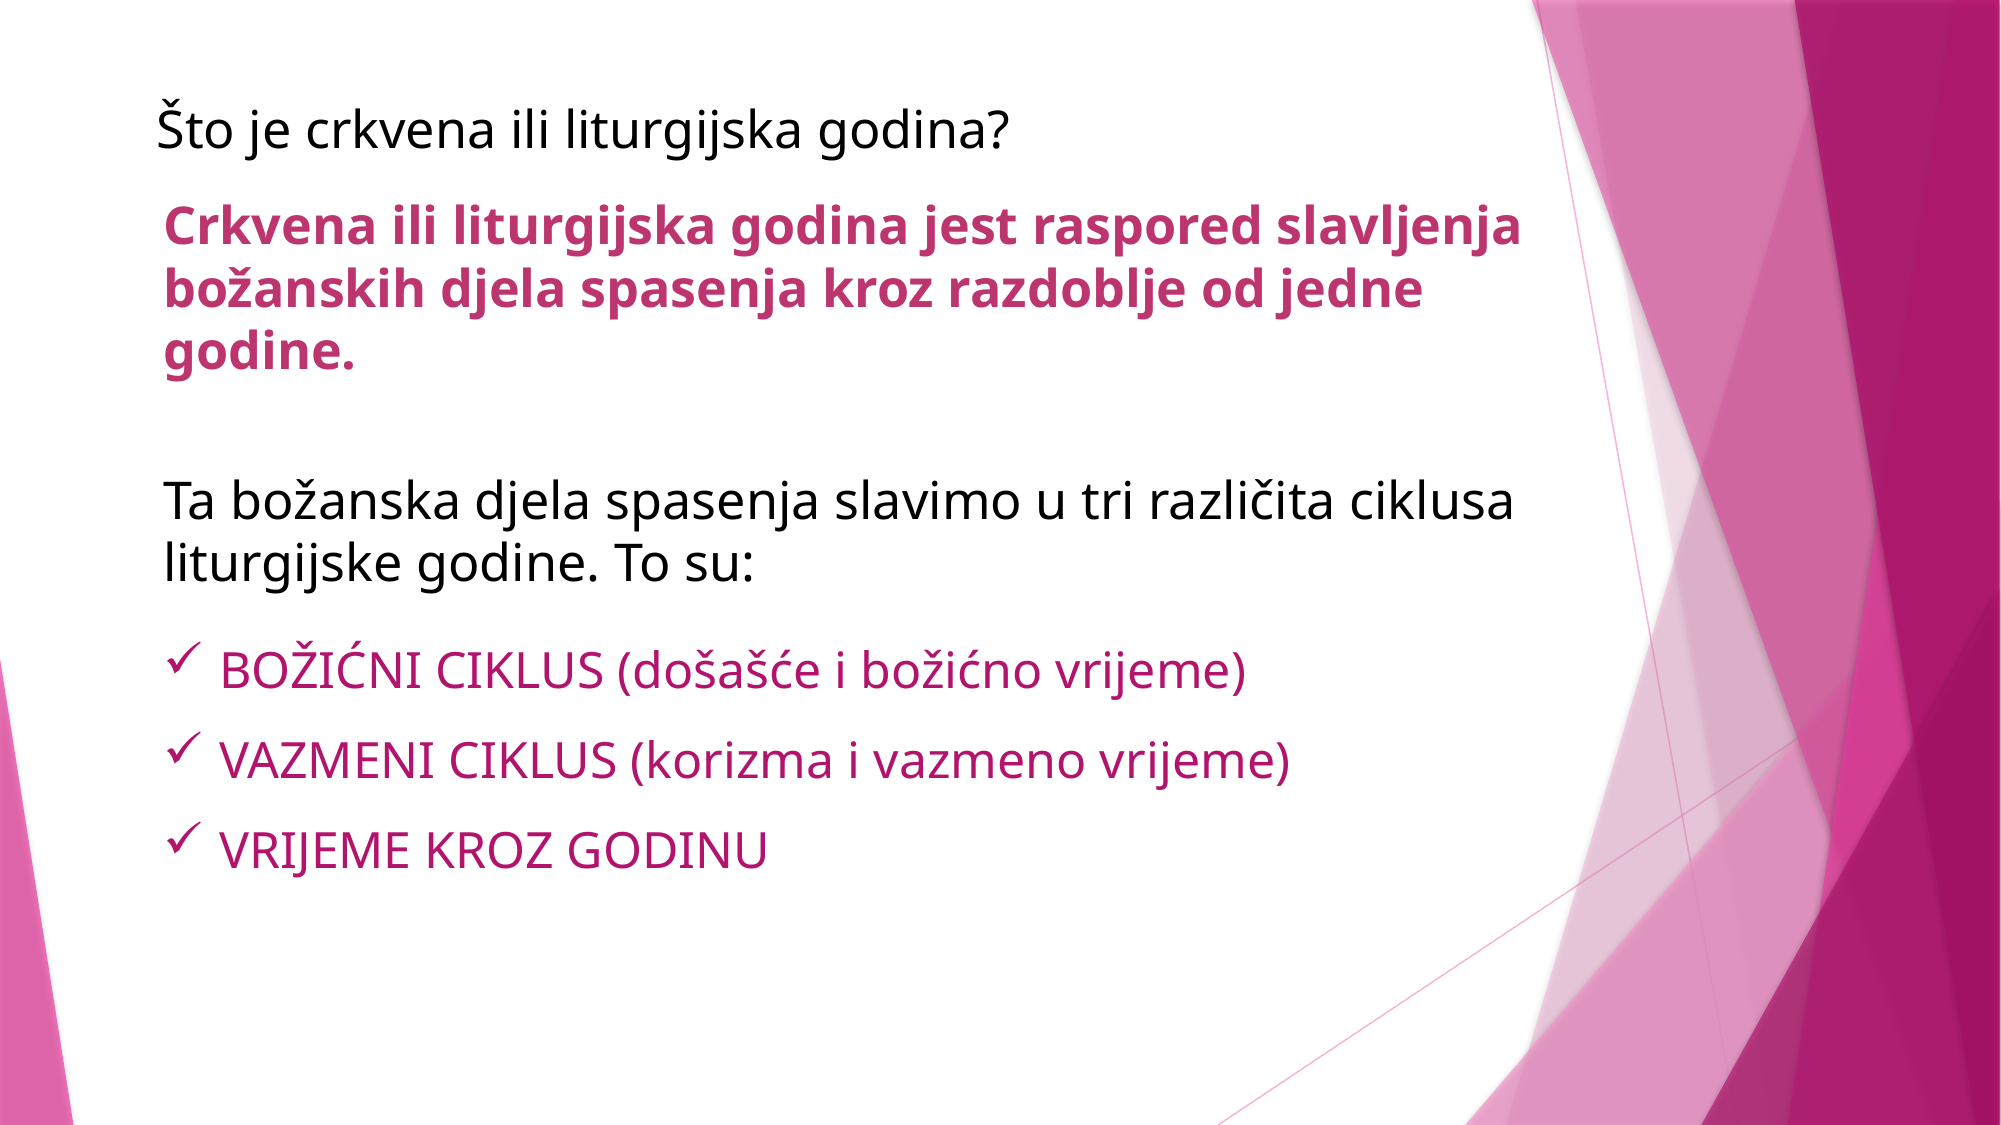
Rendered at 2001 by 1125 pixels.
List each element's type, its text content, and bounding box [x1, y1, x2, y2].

text_box Što je crkvena ili liturgijska godina? [142, 88, 1026, 166]
text_box Ta božanska djela spasenja slavimo u tri različita ciklusa liturgijske godine. To su: [148, 459, 1621, 600]
text_box Crkvena ili liturgijska godina jest raspored slavljenja božanskih djela spasenja kroz razdoblje od jedne godine. [148, 185, 1621, 388]
text_box BOŽIĆNI CIKLUS (došašće i božićno vrijeme) VAZMENI CIKLUS (korizma i vazmeno vrijeme) VRIJEME KROZ GODINU [148, 601, 1401, 887]
